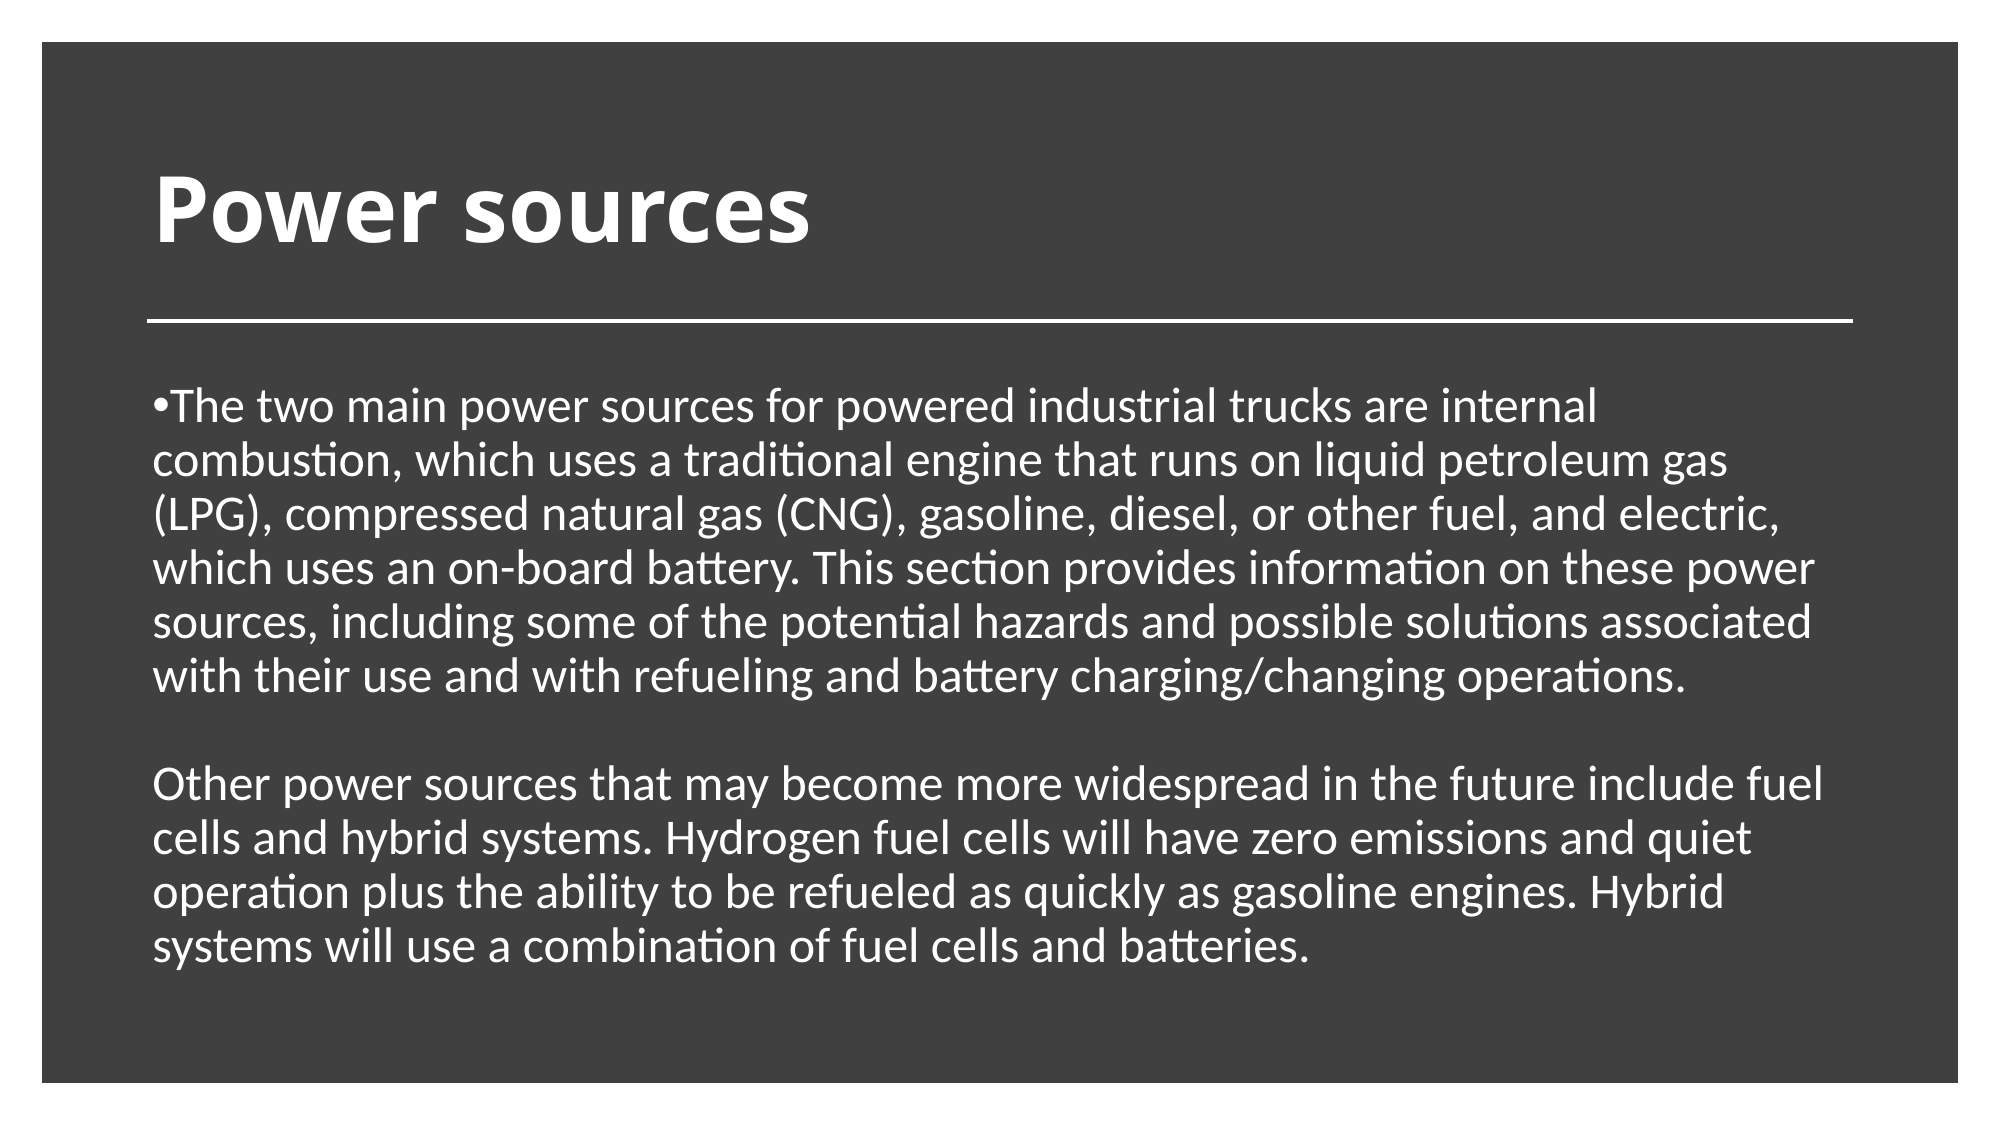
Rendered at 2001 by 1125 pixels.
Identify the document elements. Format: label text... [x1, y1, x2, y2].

text_box [52, 51, 1948, 1073]
text_box Power sources [137, 103, 1863, 321]
text_box The two main power sources for powered industrial trucks are internal combustion, which uses a traditional engine that runs on liquid petroleum gas (LPG), compressed natural gas (CNG), gasoline, diesel, or other fuel, and electric, which uses an on-board battery. This section provides information on these power sources, including some of the potential hazards and possible solutions associated with their use and with refueling and battery charging/changing operations. Other power sources that may become more widespread in the future include fuel cells and hybrid systems. Hydrogen fuel cells will have zero emissions and quiet operation plus the ability to be refueled as quickly as gasoline engines. Hybrid systems will use a combination of fuel cells and batteries. [137, 372, 1863, 1050]
